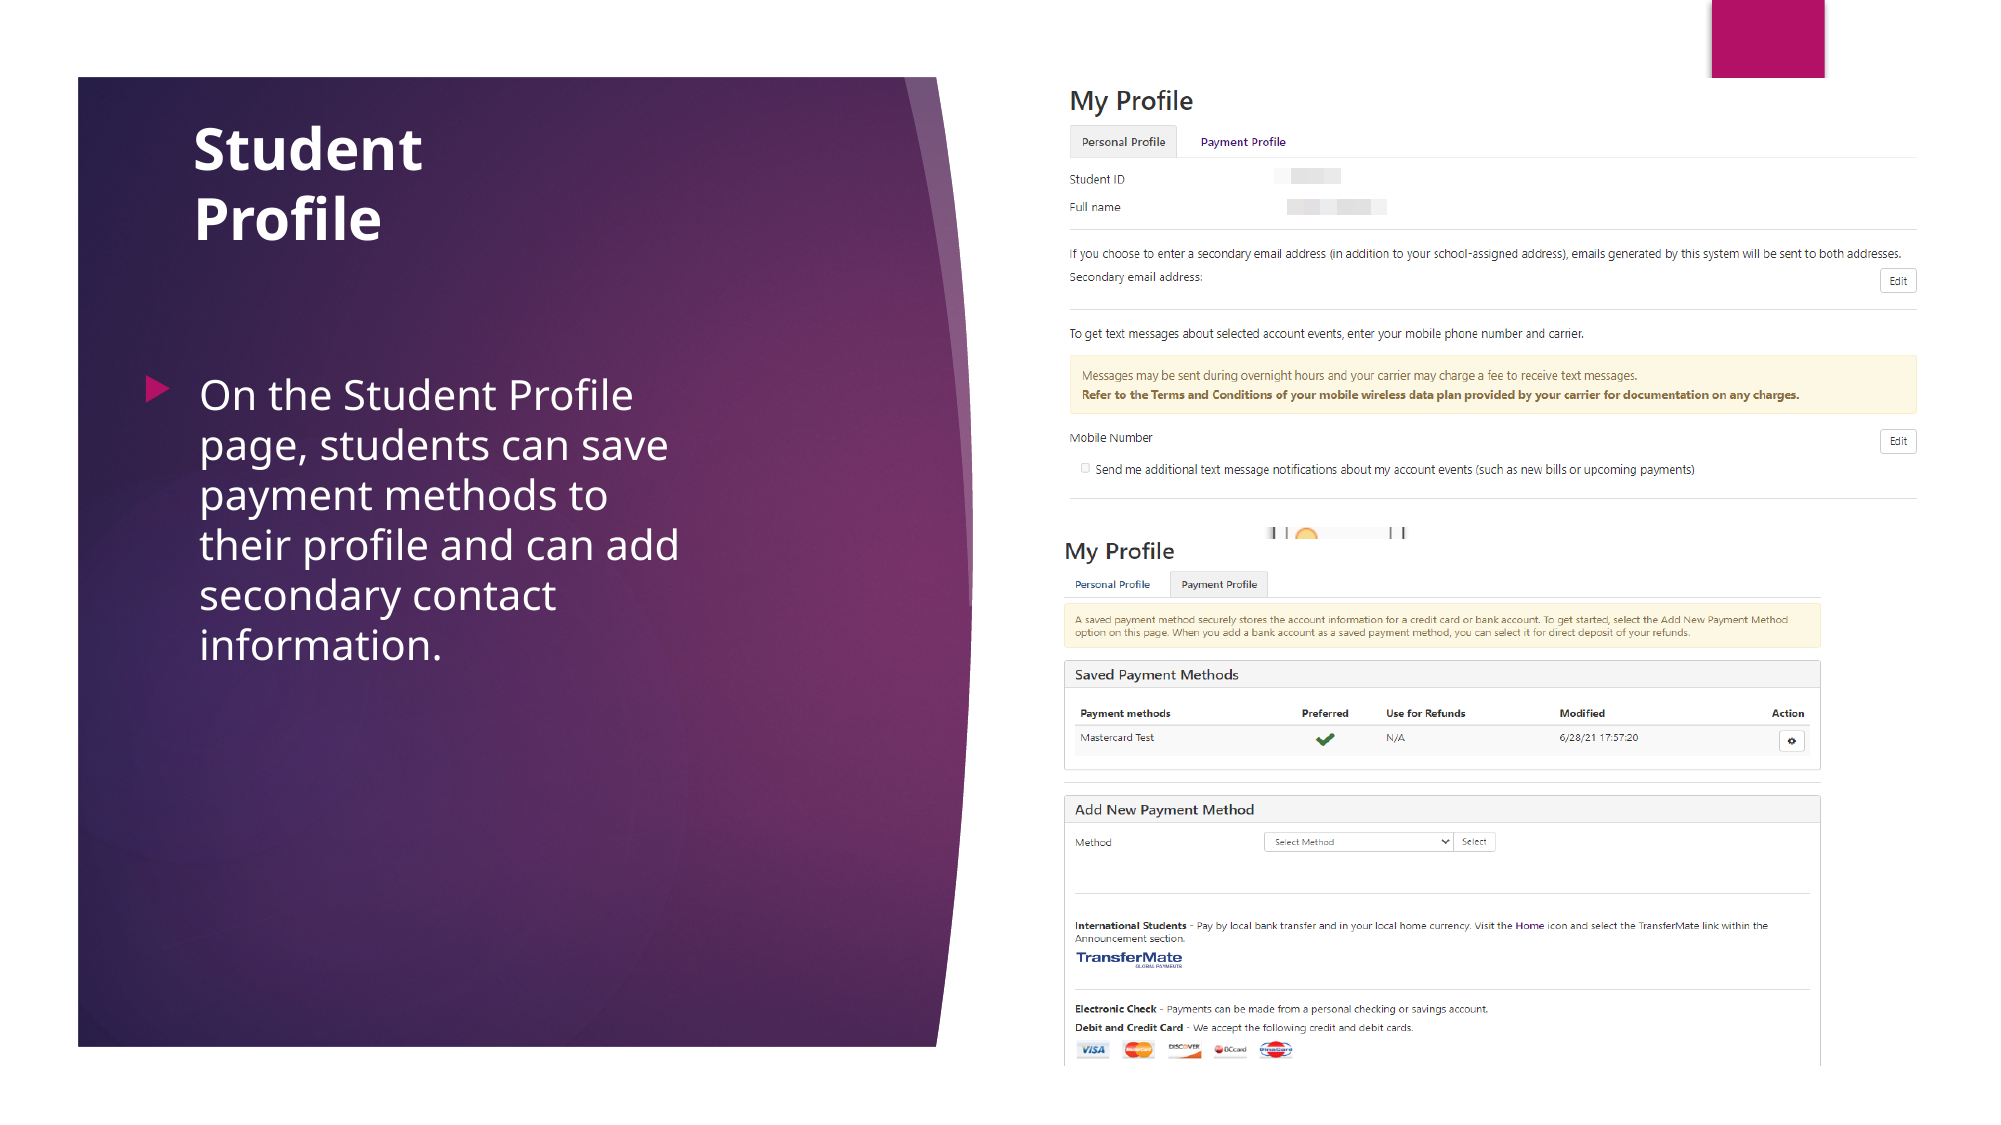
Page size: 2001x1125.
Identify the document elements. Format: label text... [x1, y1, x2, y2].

text_box On the Student Profile page, students can save payment methods to their profile and can add secondary contact information. [128, 361, 706, 810]
picture [1056, 78, 1948, 1066]
title Student Profile [175, 172, 618, 268]
